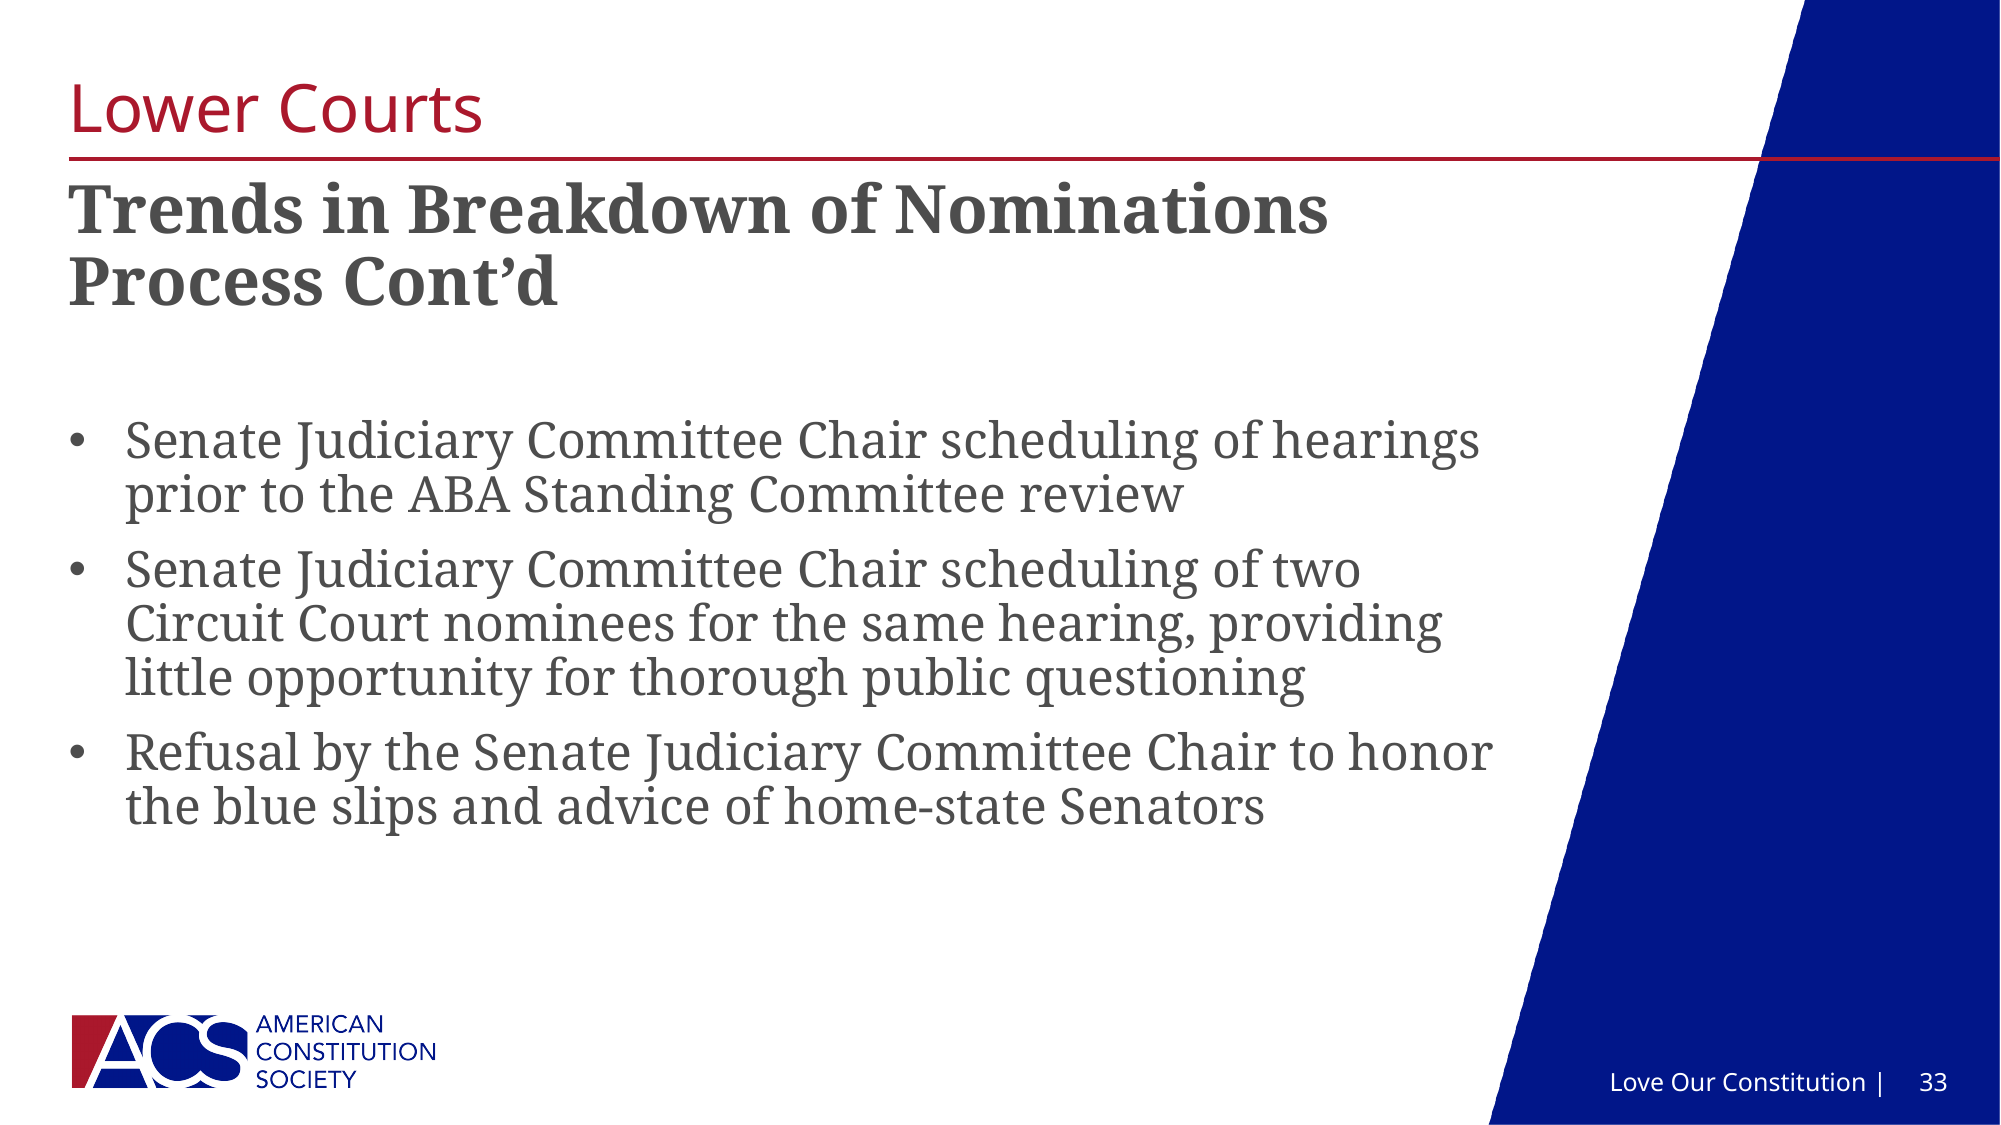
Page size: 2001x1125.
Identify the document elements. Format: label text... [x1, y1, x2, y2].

slide_number 33 [1904, 1042, 2000, 1125]
title Lower Courts [68, 75, 1794, 148]
list Trends in Breakdown of Nominations Process Cont’d Senate Judiciary Committee Chair scheduling of hearings prior to the ABA Standing Committee review Senate Judiciary Committee Chair scheduling of two Circuit Court nominees for the same hearing, providing little opportunity for thorough public questioning Refusal by the Senate Judiciary Committee Chair to honor the blue slips and advice of home-state Senators [68, 176, 1524, 895]
picture [1488, 0, 2000, 157]
picture [68, 1010, 439, 1093]
footer Love Our Constitution | [1358, 1042, 1903, 1125]
picture [1488, 161, 2000, 1125]
